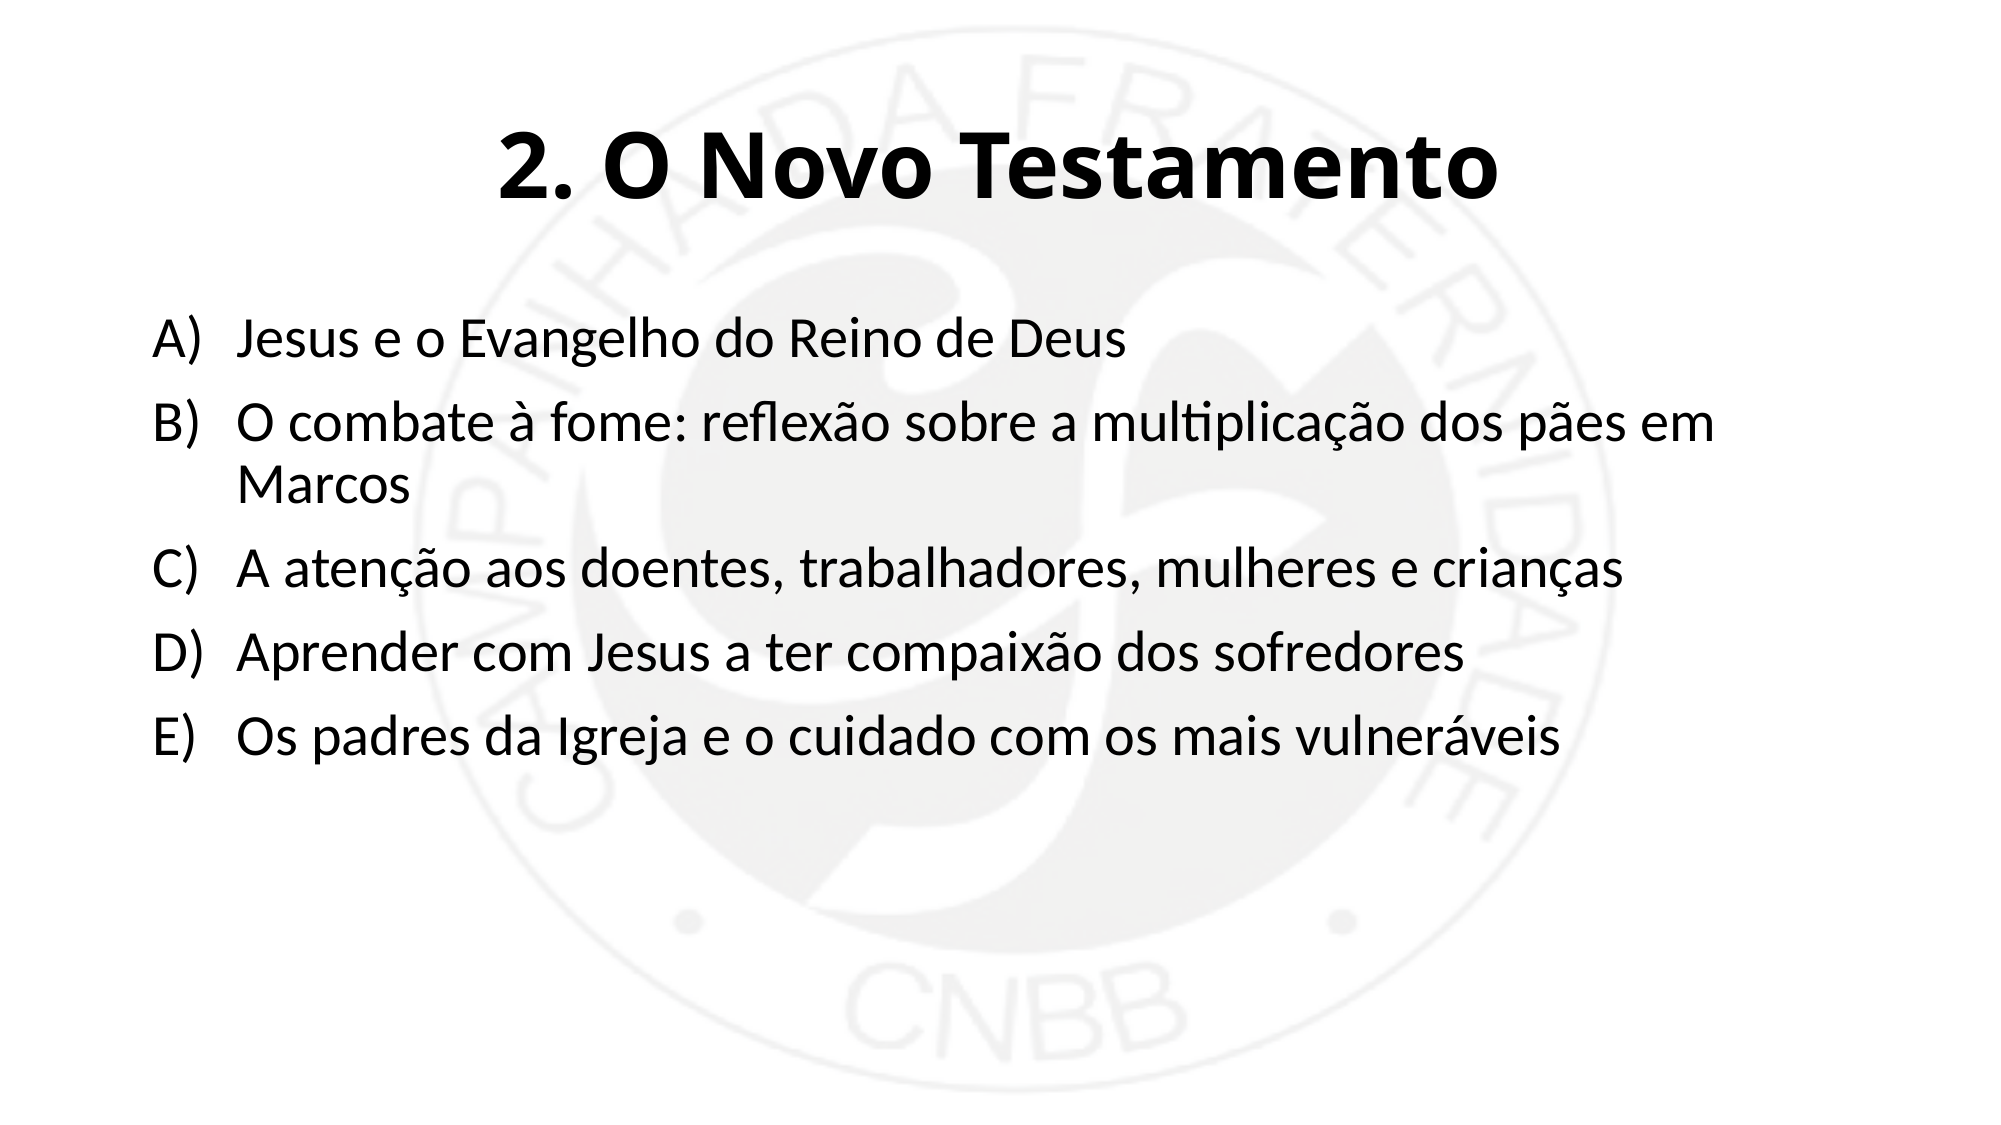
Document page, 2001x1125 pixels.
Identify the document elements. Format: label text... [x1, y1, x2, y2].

title 2. O Novo Testamento [137, 59, 1863, 278]
list Jesus e o Evangelho do Reino de Deus O combate à fome: reflexão sobre a multiplicação dos pães em Marcos A atenção aos doentes, trabalhadores, mulheres e crianças Aprender com Jesus a ter compaixão dos sofredores Os padres da Igreja e o cuidado com os mais vulneráveis [137, 299, 1863, 1014]
